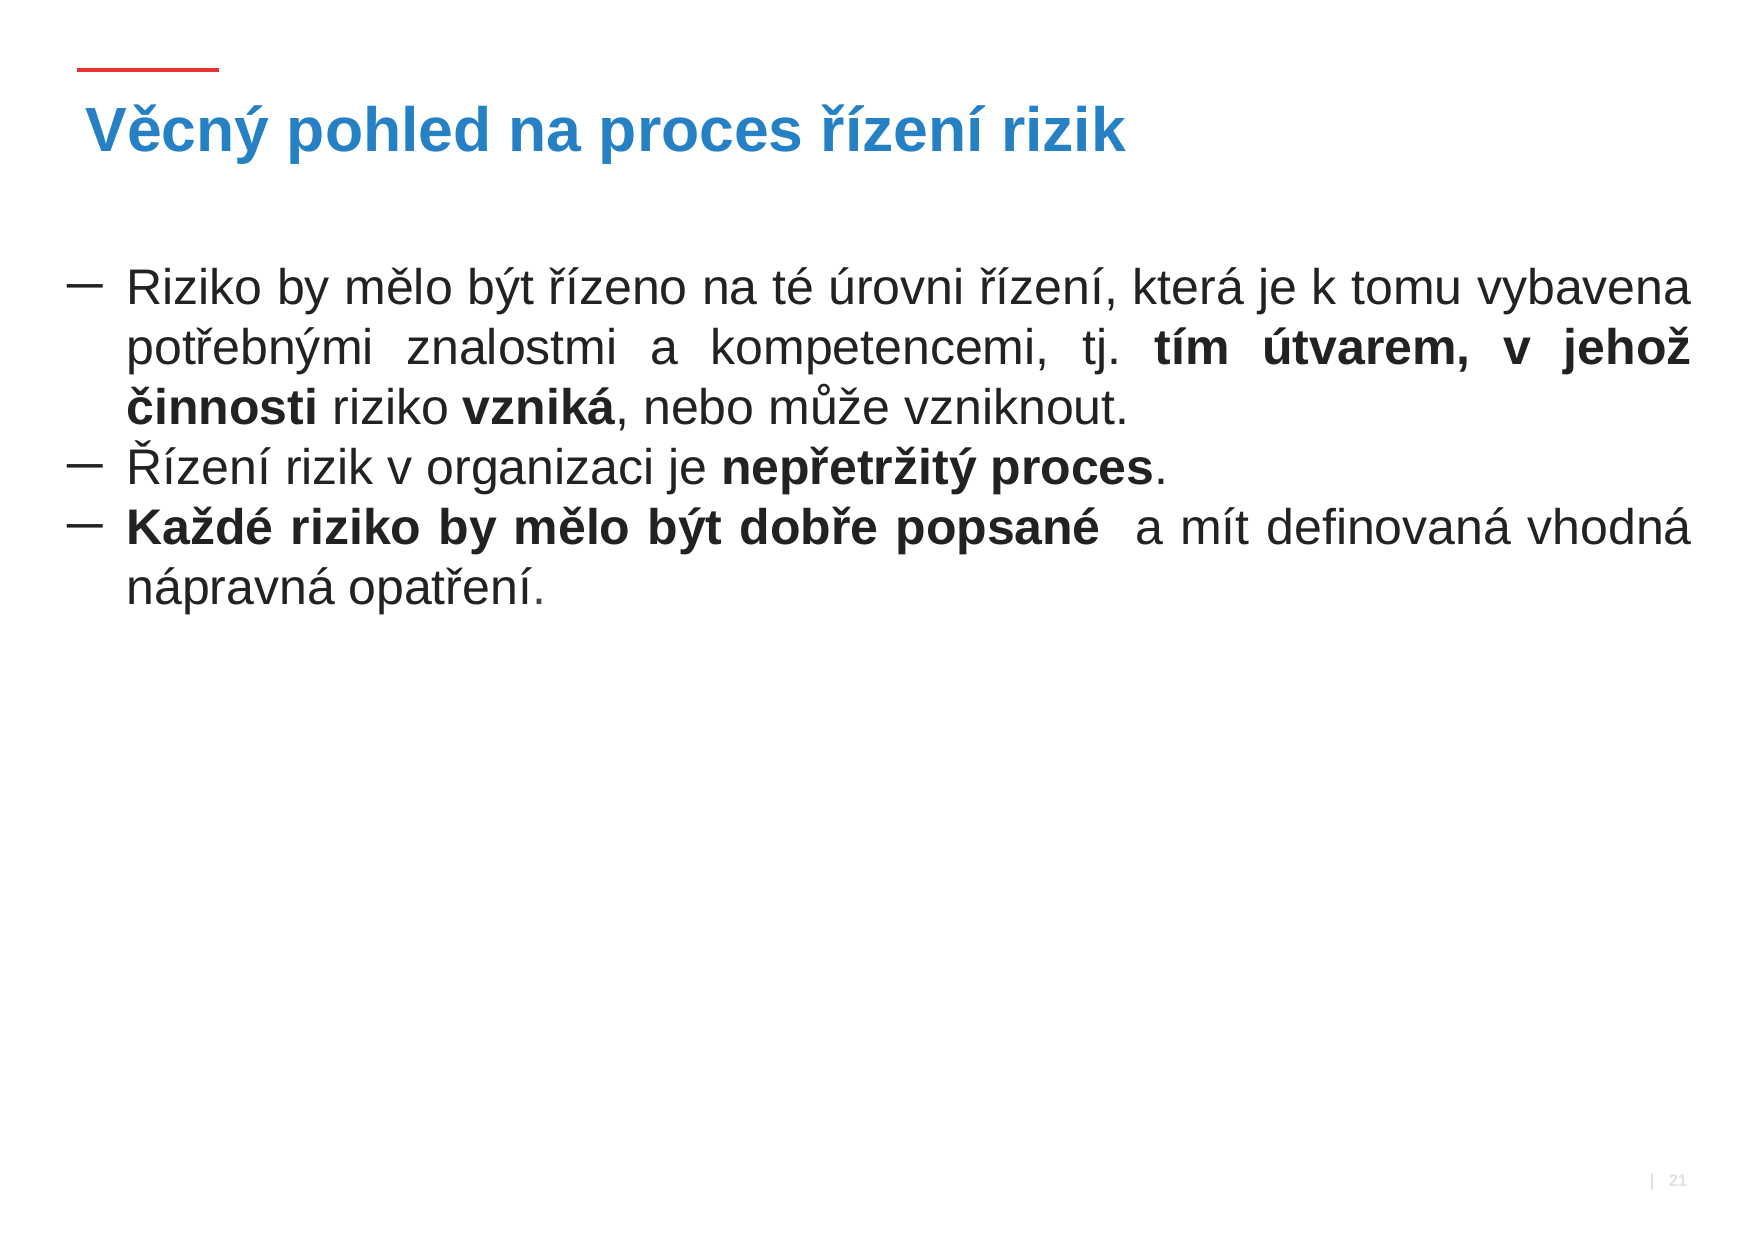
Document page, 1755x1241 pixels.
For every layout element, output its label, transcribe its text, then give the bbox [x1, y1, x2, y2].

title Věcný pohled na proces řízení rizik [85, 88, 1665, 254]
list Riziko by mělo být řízeno na té úrovni řízení, která je k tomu vybavena potřebnými znalostmi a kompetencemi, tj. tím útvarem, v jehož činnosti riziko vzniká, nebo může vzniknout. Řízení rizik v organizaci je nepřetržitý proces. Každé riziko by mělo být dobře popsané a mít definovaná vhodná nápravná opatření. [38, 254, 1693, 1152]
slide_number | 21 [1427, 1169, 1688, 1190]
